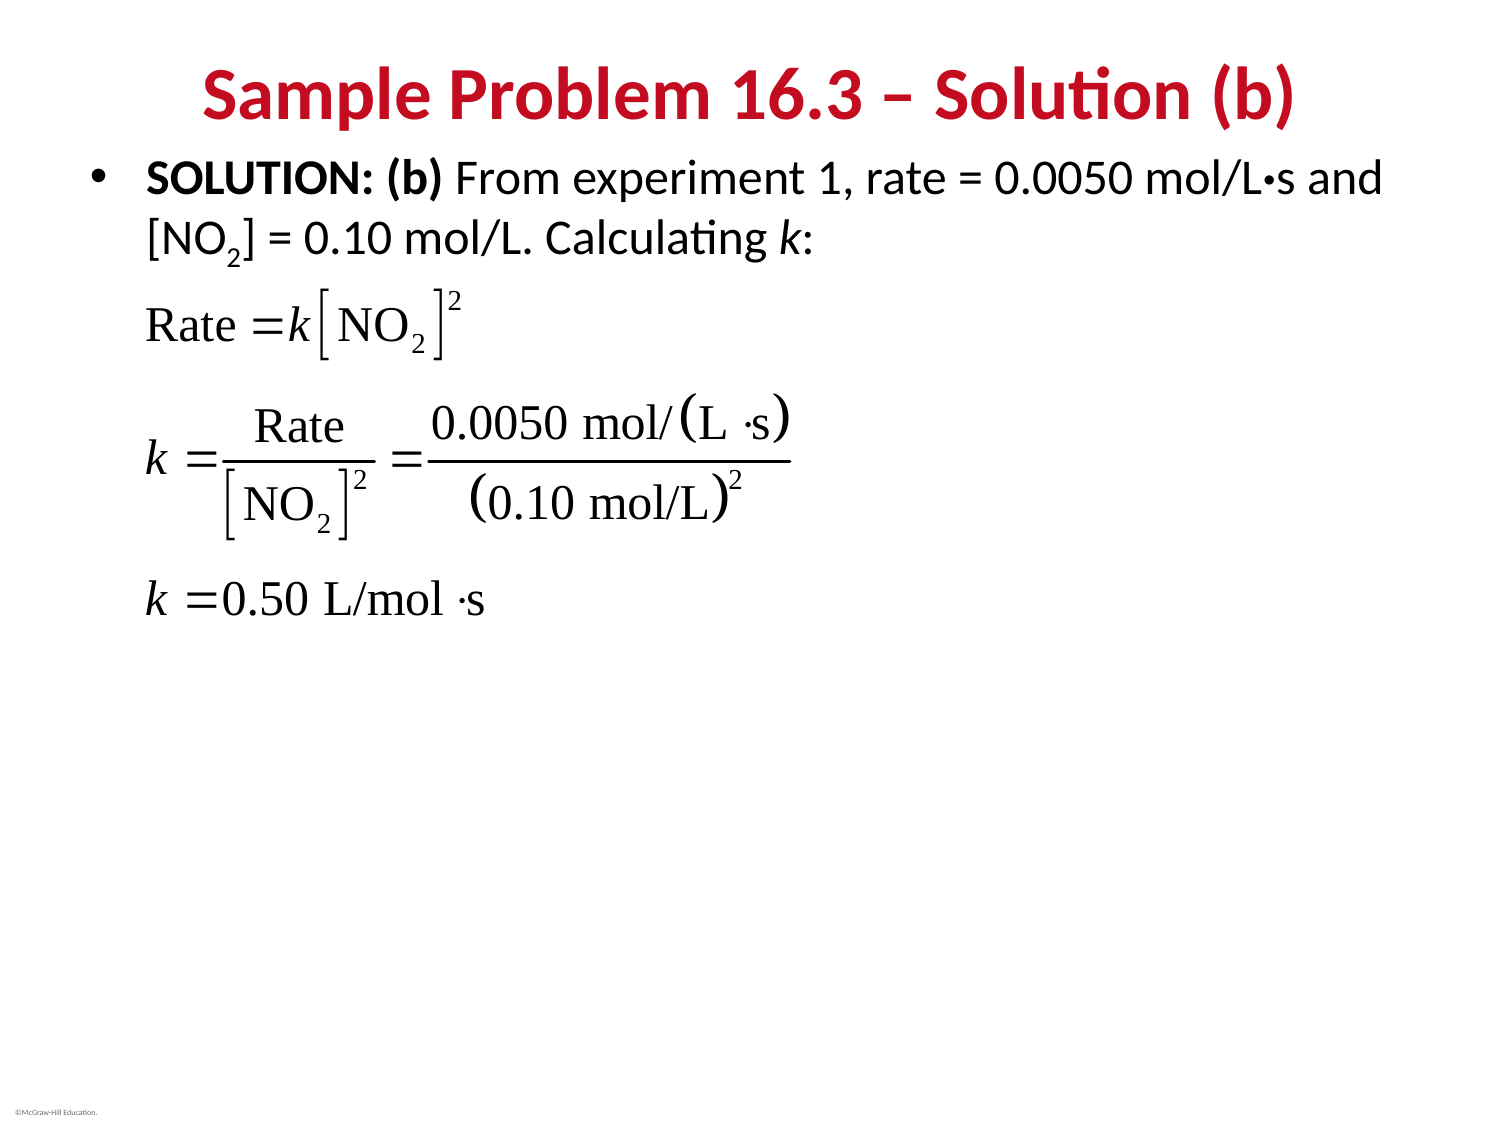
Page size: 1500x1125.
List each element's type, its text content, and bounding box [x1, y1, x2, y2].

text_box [137, 278, 801, 626]
title Sample Problem 16.3 – Solution (b) [0, 37, 1500, 138]
list SOLUTION: (b) From experiment 1, rate = 0.0050 mol/L·s and [NO2] = 0.10 mol/L. Calculating k: [75, 137, 1488, 1050]
